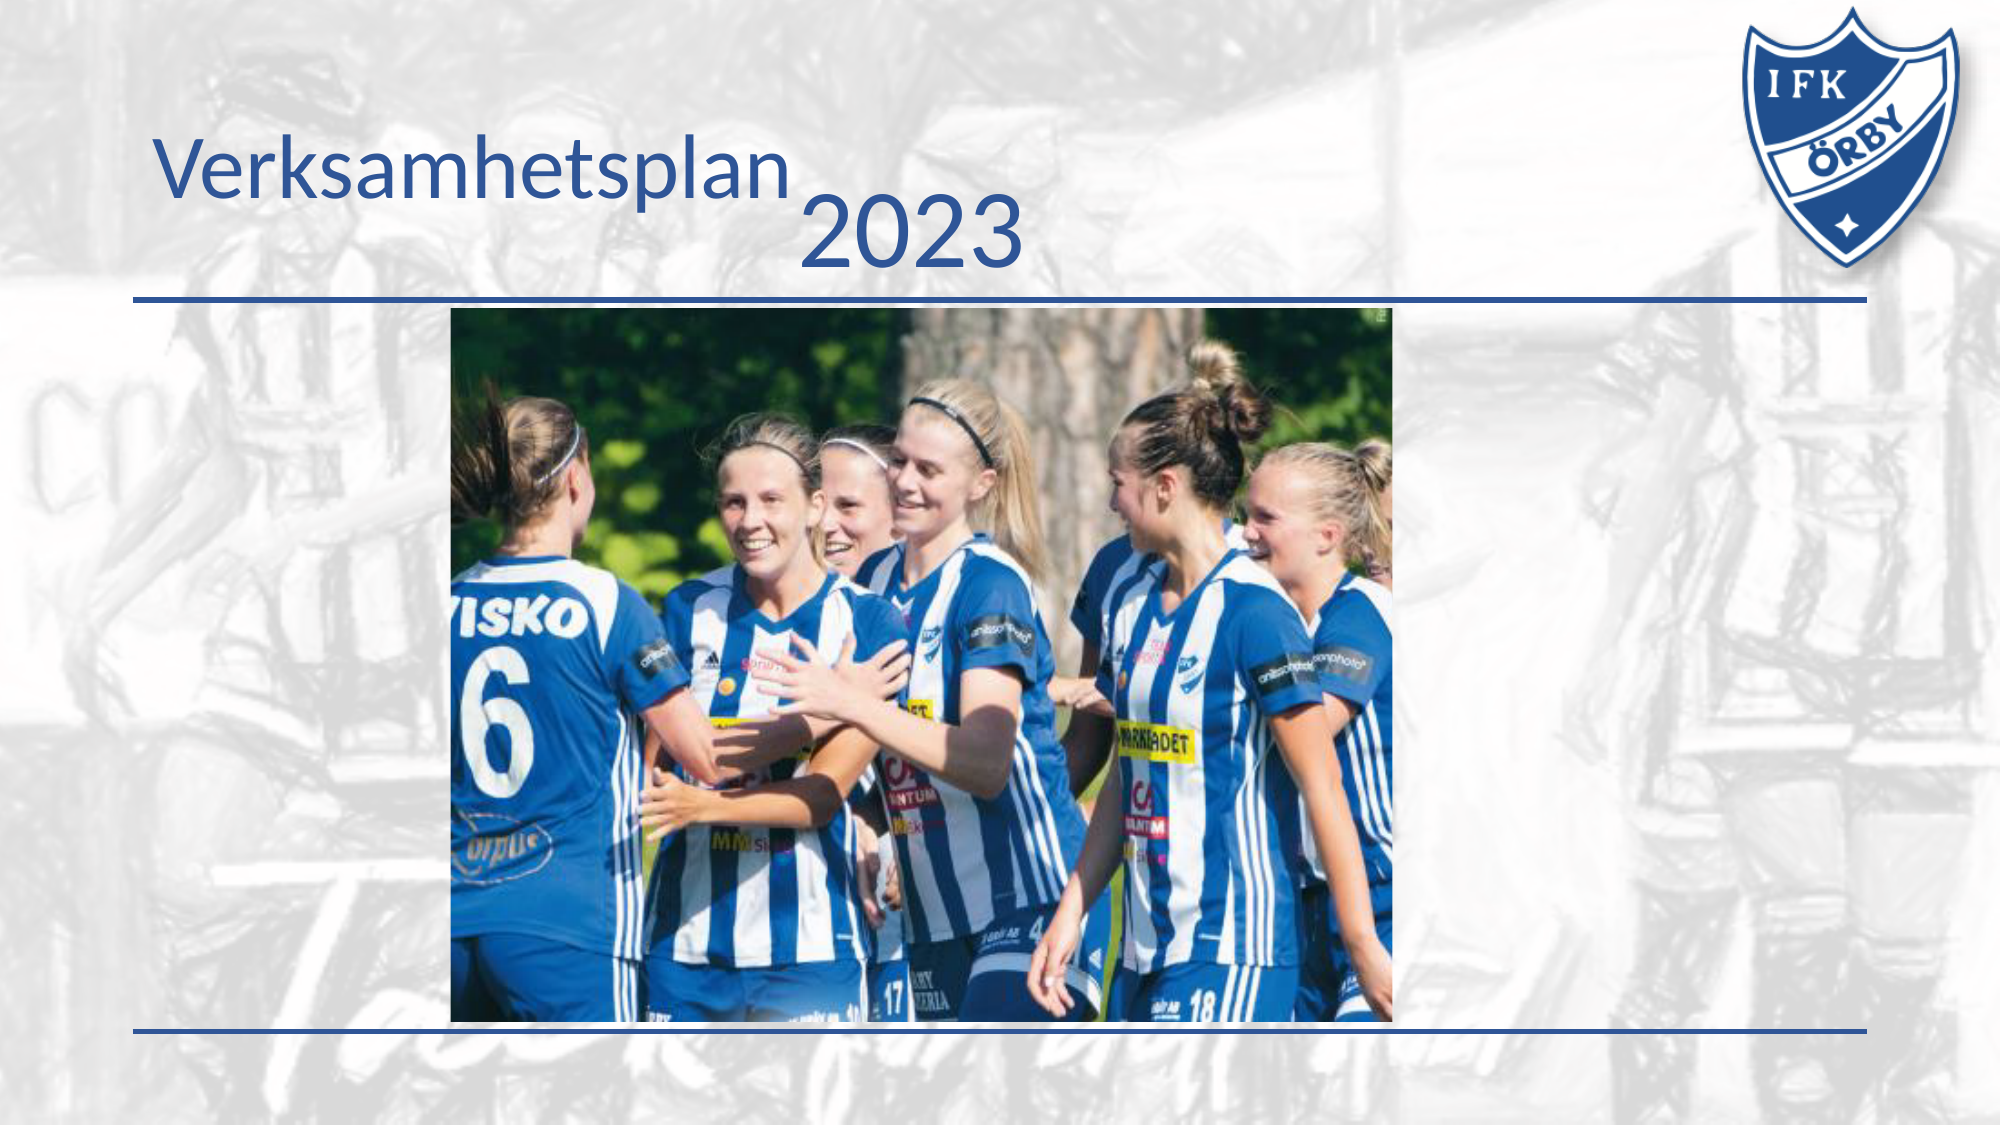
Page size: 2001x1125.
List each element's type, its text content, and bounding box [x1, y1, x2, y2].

picture [450, 307, 1393, 1021]
picture [1738, 1, 1987, 294]
text_box 2023 [755, 147, 1068, 298]
title Verksamhetsplan [137, 59, 1738, 278]
